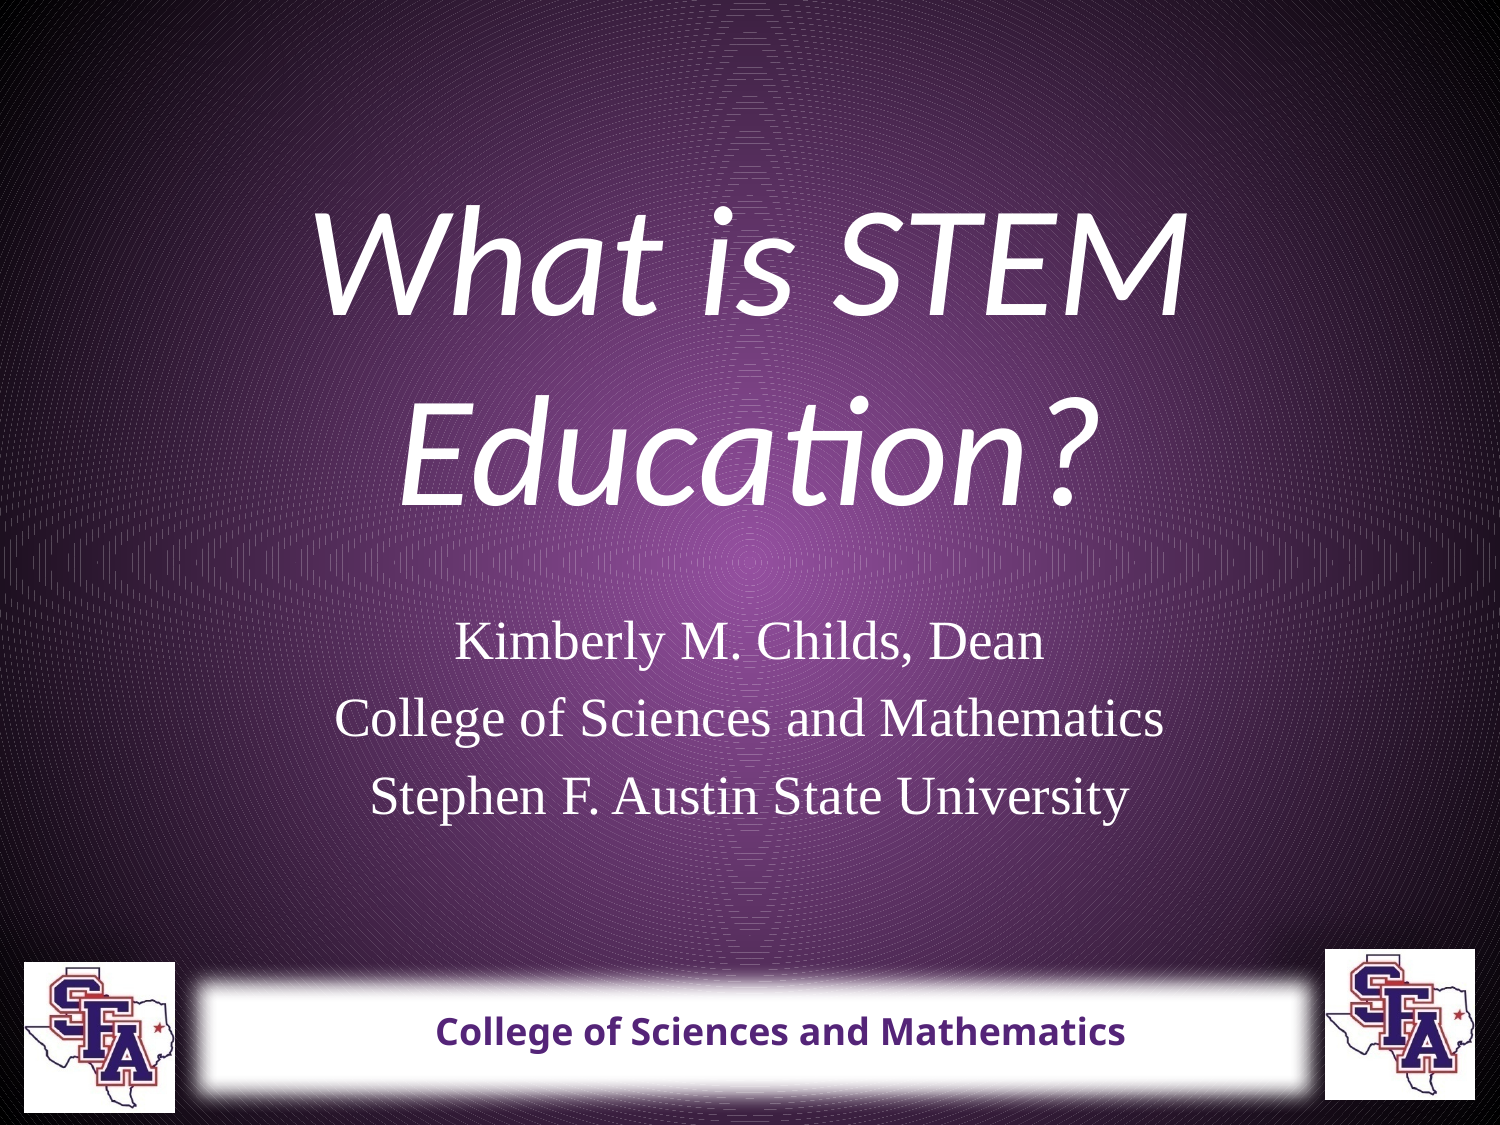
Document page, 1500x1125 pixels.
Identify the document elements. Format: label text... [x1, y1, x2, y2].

picture [1325, 949, 1475, 1100]
picture [24, 962, 175, 1113]
subtitle What is STEM Education? Kimberly M. Childs, Dean College of Sciences and Mathematics Stephen F. Austin State University [225, 149, 1275, 838]
